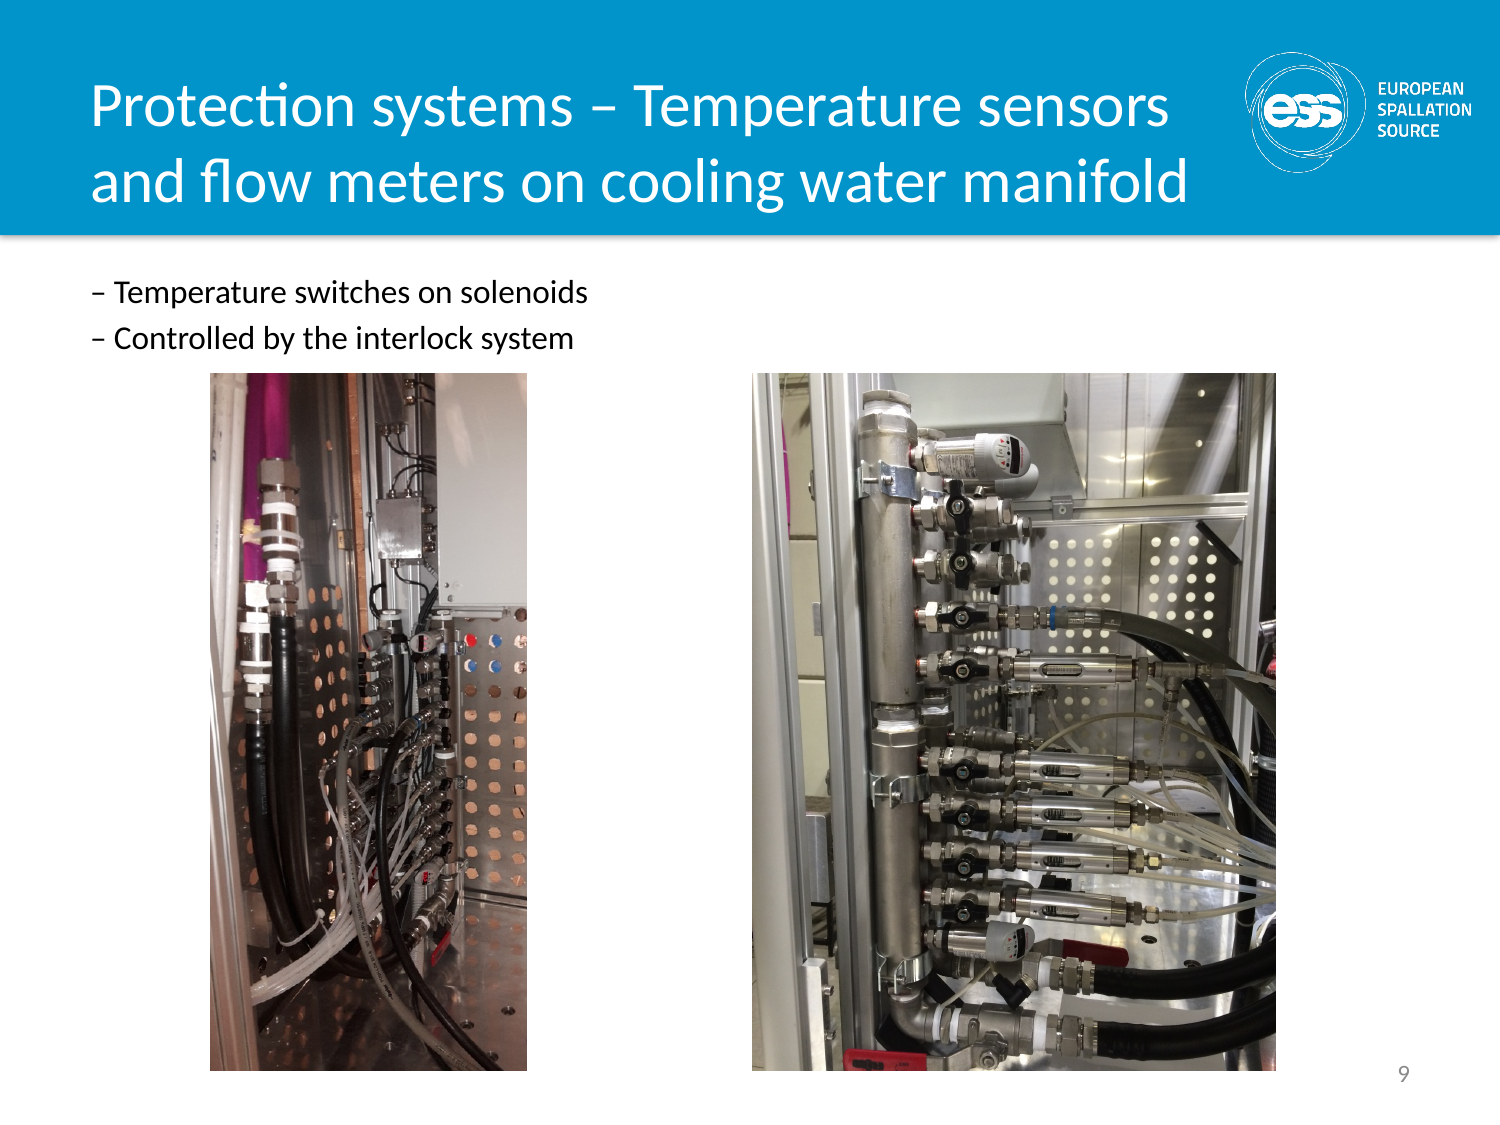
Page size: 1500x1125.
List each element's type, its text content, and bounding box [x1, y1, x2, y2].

picture [1379, 83, 1385, 94]
picture [752, 373, 1276, 1071]
picture [1418, 104, 1423, 115]
picture [1409, 104, 1415, 115]
picture [1443, 86, 1450, 93]
picture [1454, 83, 1458, 94]
picture [1422, 125, 1428, 134]
text_box – Temperature switches on solenoids – Controlled by the interlock system [74, 262, 1425, 374]
title Protection systems – Temperature sensors and flow meters on cooling water manifold [75, 45, 1247, 233]
picture [1432, 125, 1438, 136]
slide_number 9 [1074, 1042, 1425, 1103]
picture [1398, 109, 1406, 115]
picture [1389, 104, 1393, 115]
picture [1400, 83, 1407, 94]
picture [1264, 94, 1342, 127]
picture [1423, 83, 1430, 94]
picture [1436, 104, 1444, 115]
picture [210, 373, 527, 1071]
